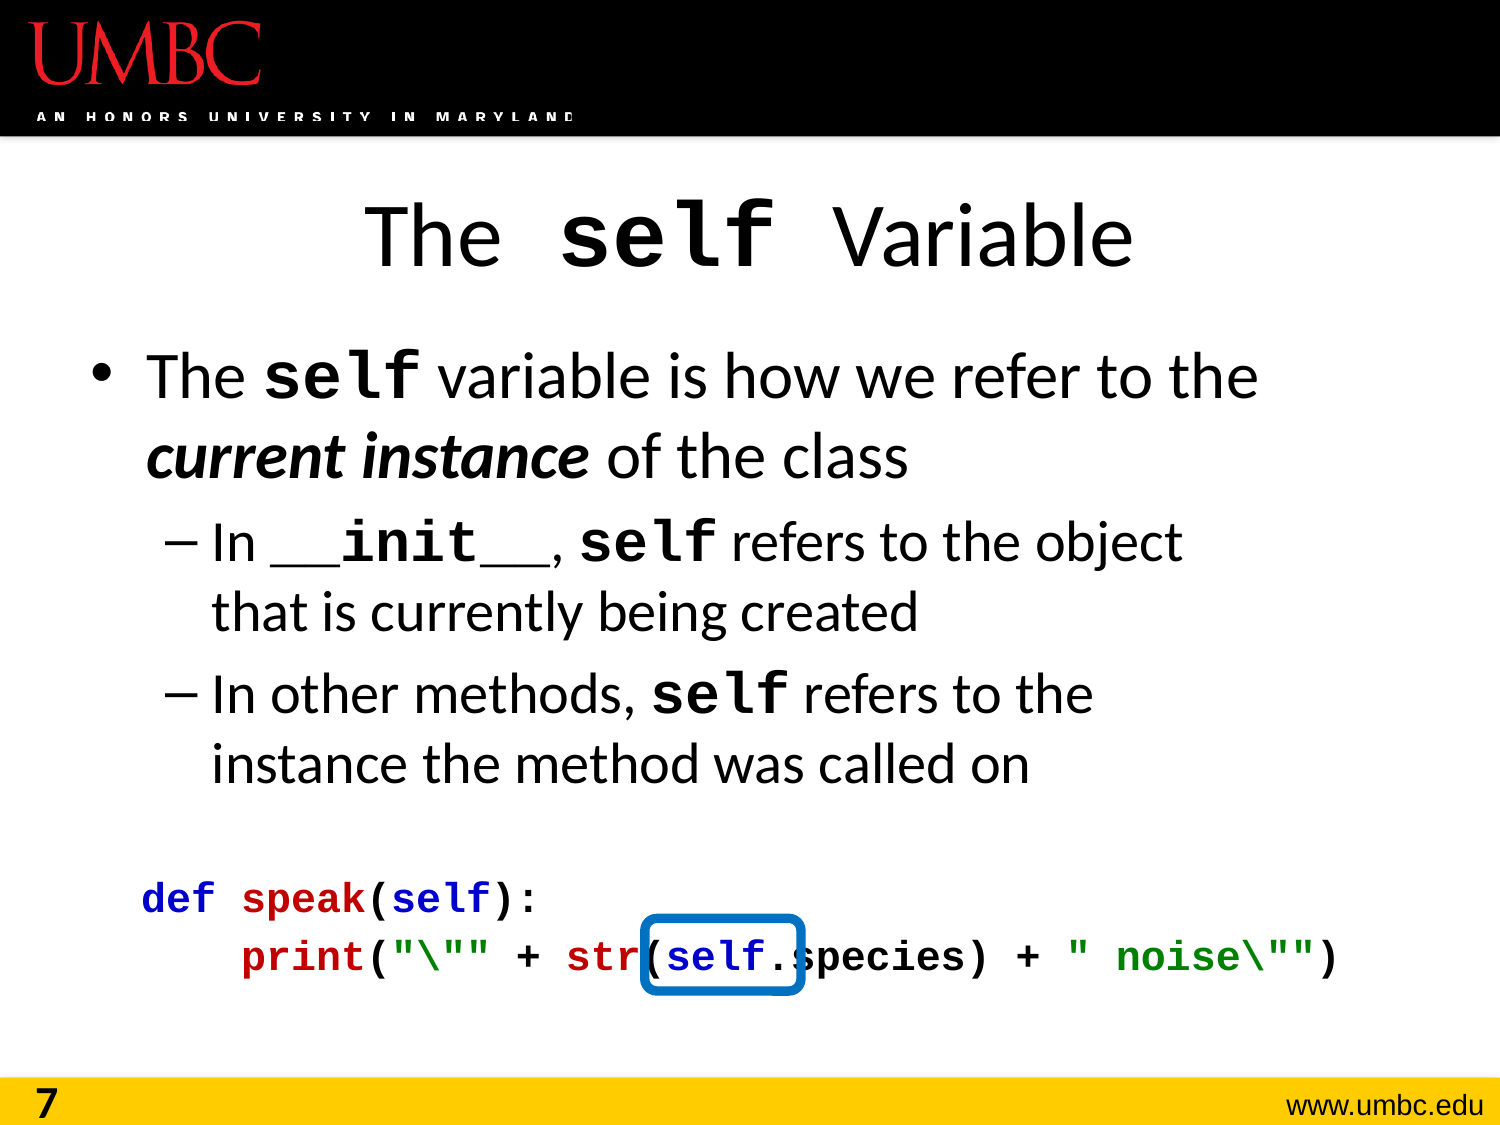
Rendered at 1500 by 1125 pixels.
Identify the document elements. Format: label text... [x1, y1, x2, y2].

title The self Variable [75, 136, 1425, 324]
text_box def speak(self): print("\"" + str(self.species) + " noise\"") [125, 862, 1374, 998]
text_box [642, 916, 804, 994]
slide_number 7 [0, 1065, 94, 1125]
list The self variable is how we refer to the current instance of the class In __init__, self refers to the object that is currently being created In other methods, self refers to the instance the method was called on [75, 324, 1425, 1066]
